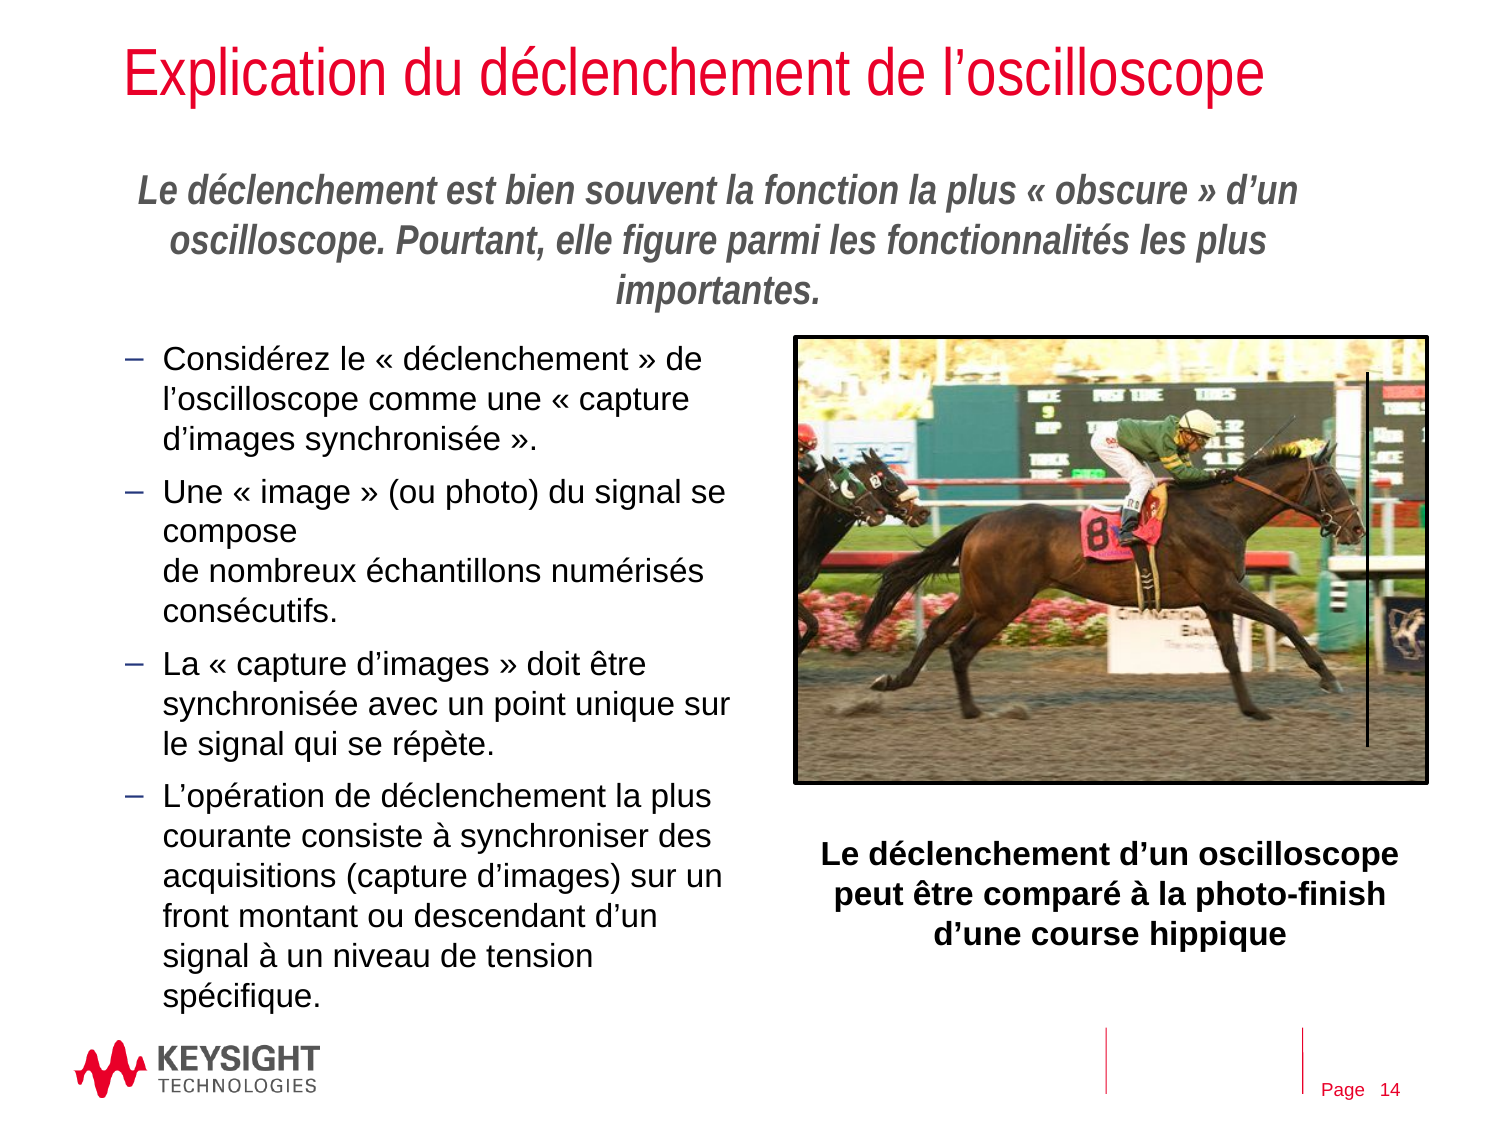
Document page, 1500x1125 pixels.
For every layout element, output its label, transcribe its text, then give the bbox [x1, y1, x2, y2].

title Explication du déclenchement de l’oscilloscope [123, 24, 1304, 110]
slide_number 14 [1379, 1065, 1425, 1100]
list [797, 338, 1425, 782]
picture [73, 1040, 320, 1098]
text_box Le déclenchement d’un oscilloscope peut être comparé à la photo-finish d’une course hippique [796, 824, 1425, 960]
list Le déclenchement est bien souvent la fonction la plus « obscure » d’un oscilloscope. Pourtant, elle figure parmi les fonctionnalités les plus importantes. [125, 162, 1313, 238]
list Considérez le « déclenchement » de l’oscilloscope comme une « capture d’images synchronisée ». Une « image » (ou photo) du signal se compose de nombreux échantillons numérisés consécutifs. La « capture d’images » doit être synchronisée avec un point unique sur le signal qui se répète. L’opération de déclenchement la plus courante consiste à synchroniser des acquisitions (capture d’images) sur un front montant ou descendant d’un signal à un niveau de tension spécifique. [125, 337, 752, 1050]
